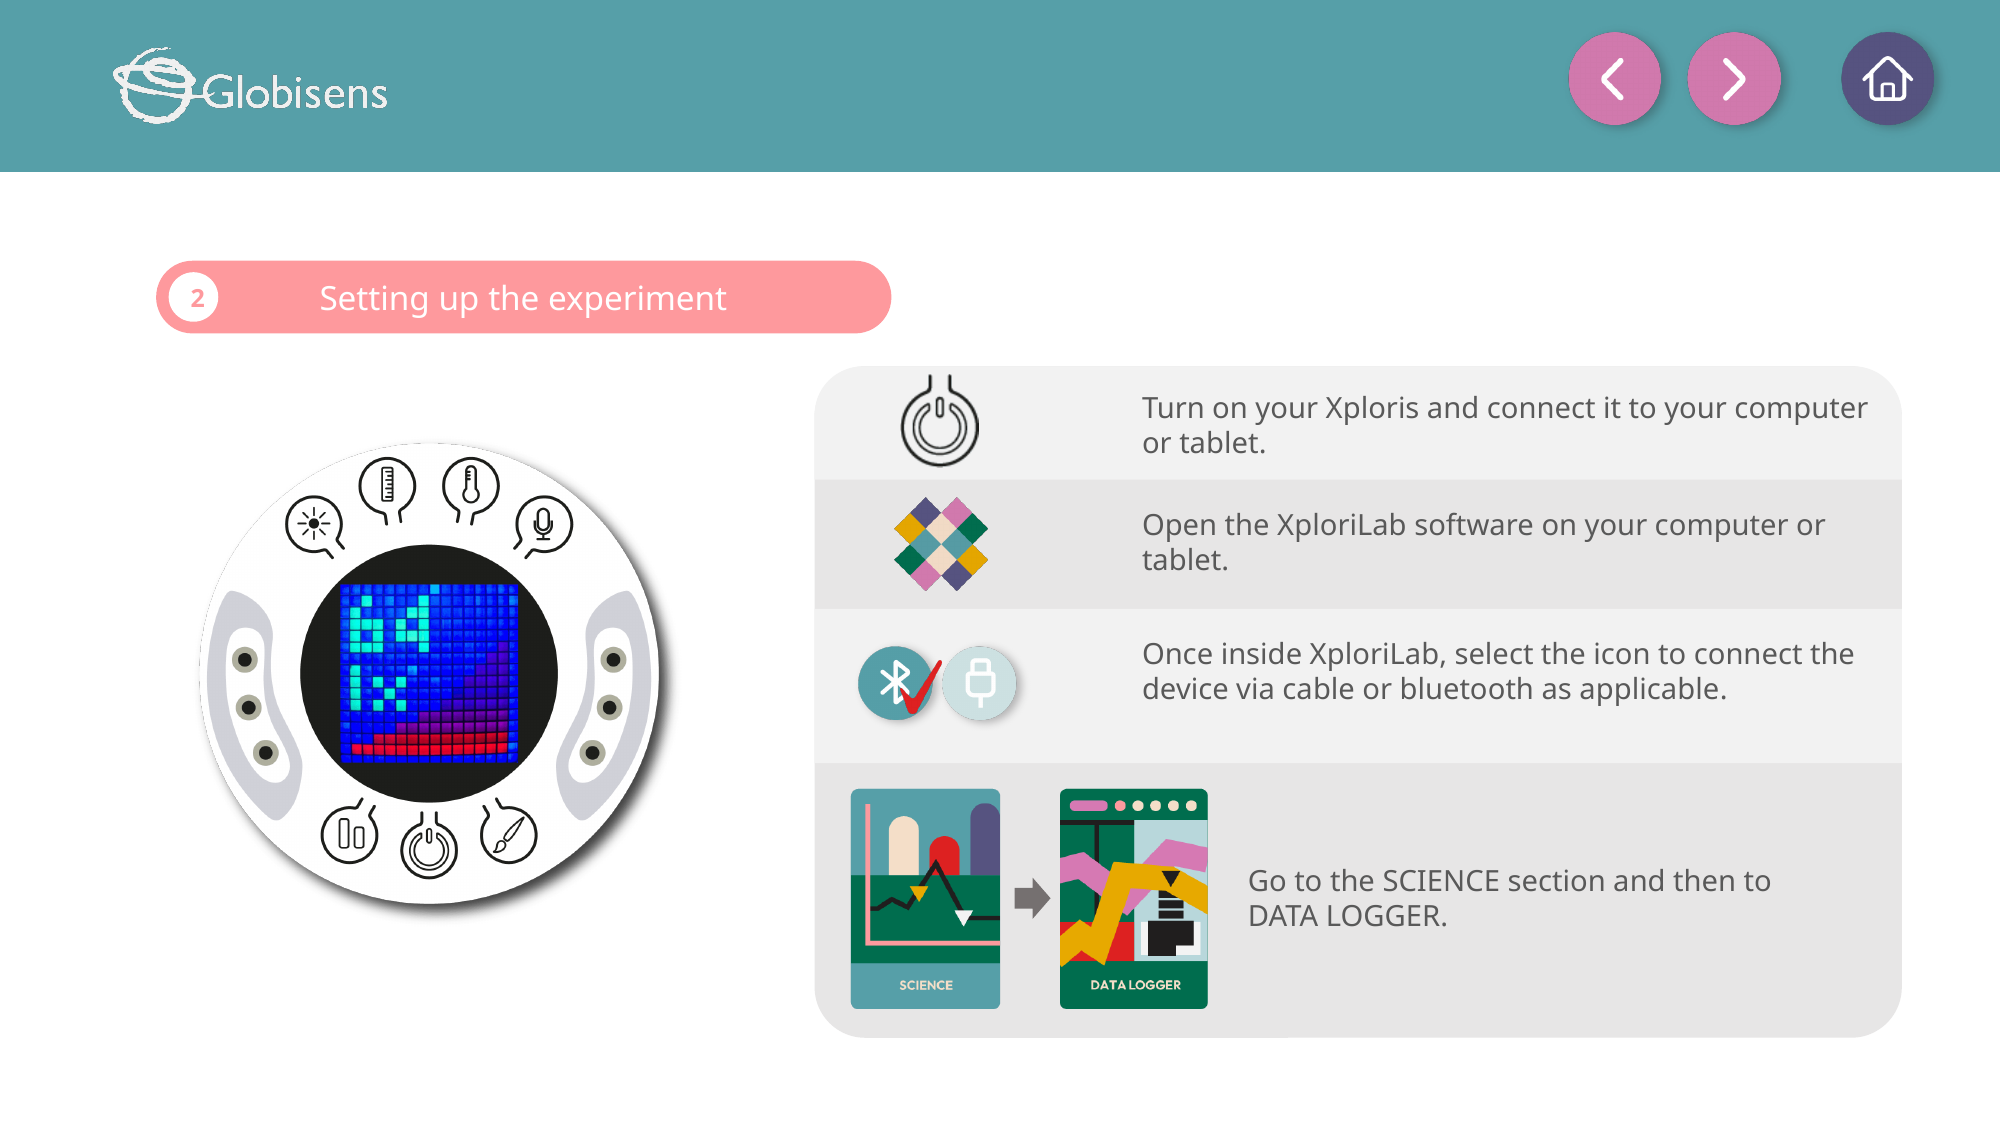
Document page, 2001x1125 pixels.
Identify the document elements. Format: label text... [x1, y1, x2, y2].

text_box Turn on your Xploris and connect it to your computer or tablet. [1127, 382, 1902, 467]
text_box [155, 260, 892, 334]
picture [113, 47, 387, 125]
text_box [812, 364, 1904, 482]
text_box Open the XploriLab software on your computer or tablet. [1127, 499, 1881, 584]
picture [1044, 788, 1221, 1009]
text_box [812, 481, 1904, 1040]
text_box [0, 0, 2000, 172]
picture [1832, 19, 1954, 142]
text_box Go to the SCIENCE section and then to DATA LOGGER. [1232, 855, 1833, 941]
picture [850, 635, 1034, 735]
text_box [1014, 877, 1039, 919]
picture [899, 374, 980, 468]
text_box Once inside XploriLab, select the icon to connect the device via cable or bluetooth as applicable. [1127, 627, 1881, 713]
picture [894, 497, 988, 592]
picture [1558, 19, 1801, 142]
text_box [814, 608, 1902, 764]
picture [850, 788, 1003, 1009]
picture [188, 433, 686, 930]
